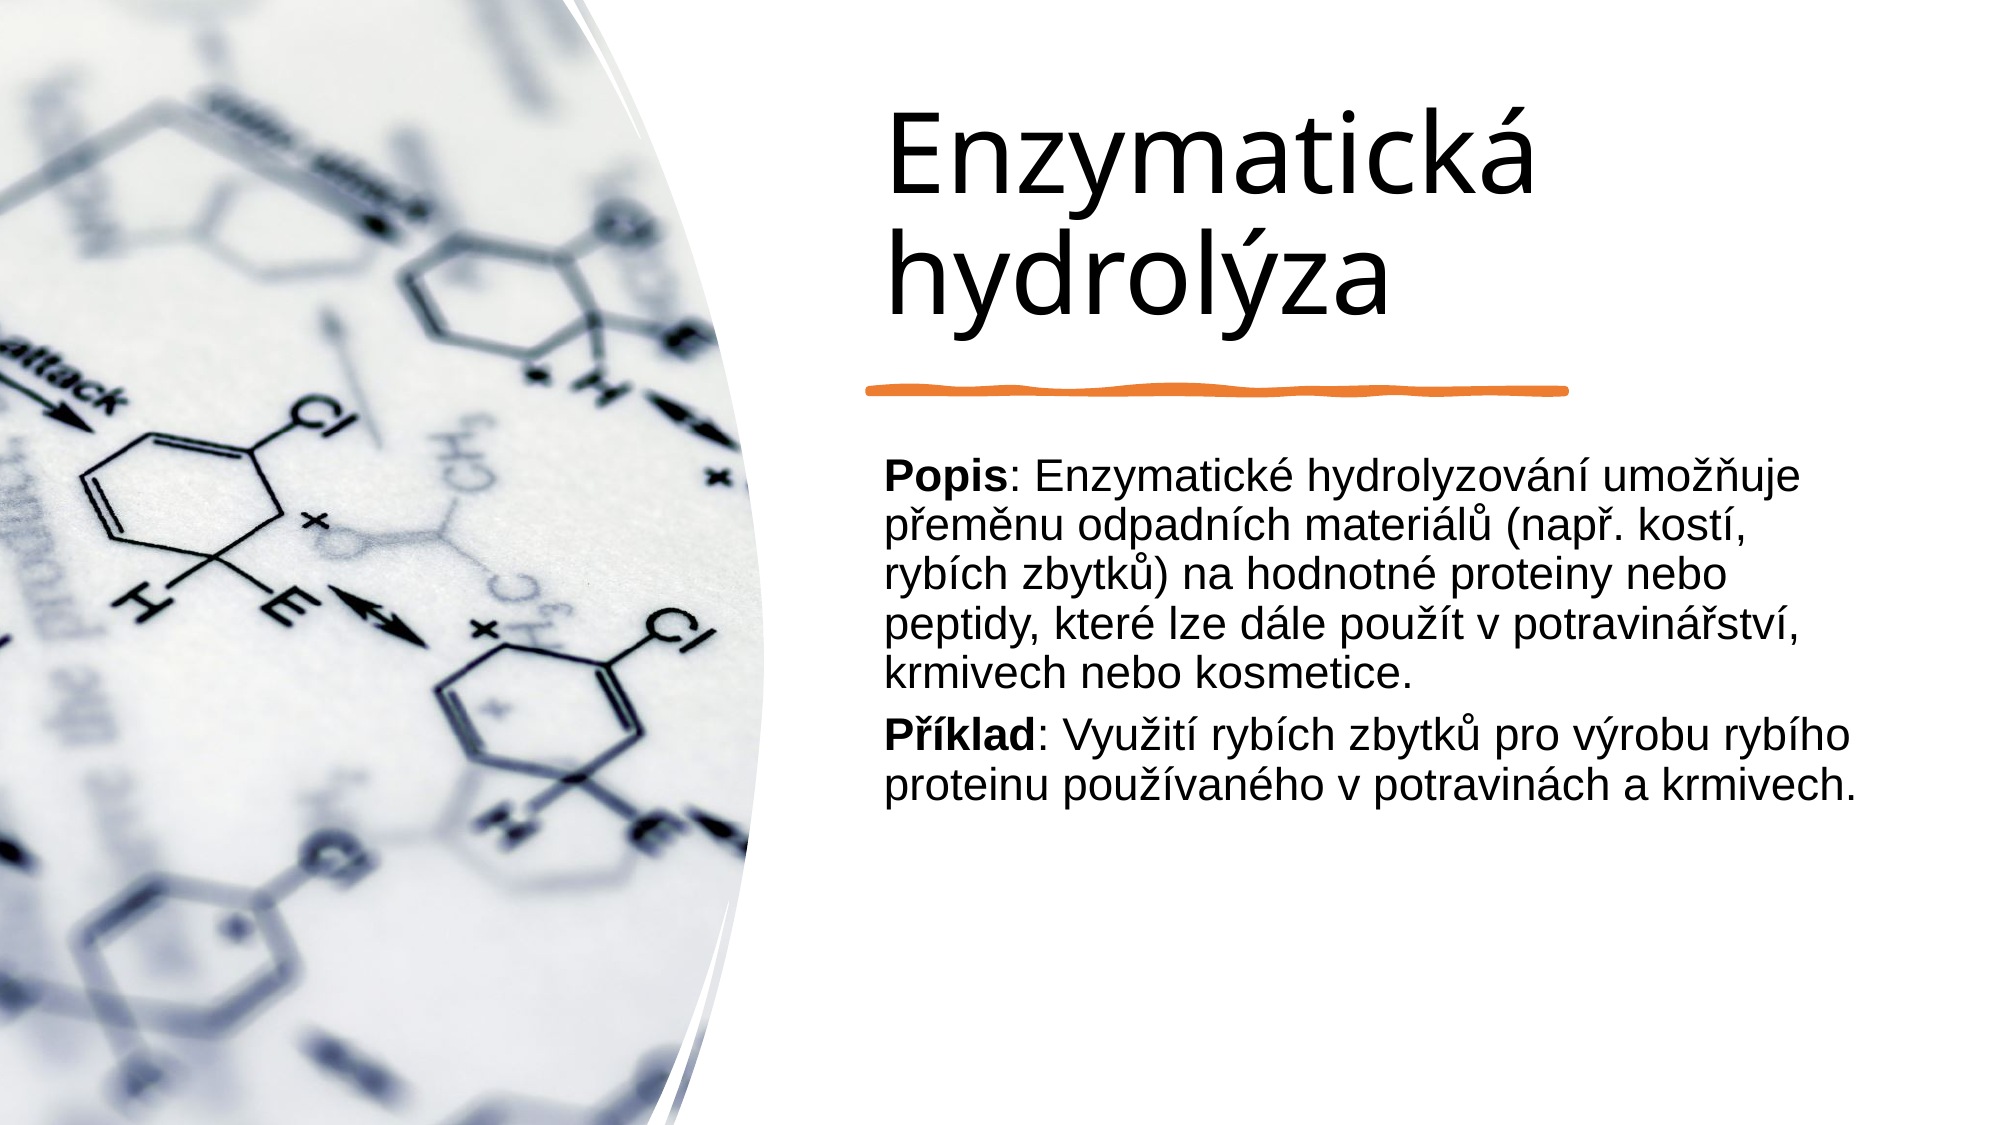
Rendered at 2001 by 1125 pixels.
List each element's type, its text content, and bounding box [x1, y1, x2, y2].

text_box [764, 0, 2000, 1125]
text_box [867, 385, 1567, 396]
list Popis: Enzymatické hydrolyzování umožňuje přeměnu odpadních materiálů (např. kostí, rybích zbytků) na hodnotné proteiny nebo peptidy, které lze dále použít v potravinářství, krmivech nebo kosmetice. Příklad: Využití rybích zbytků pro výrobu rybího proteinu používaného v potravinách a krmivech. [869, 443, 1895, 1016]
picture [0, 0, 764, 1125]
title Enzymatická hydrolýza [869, 53, 1895, 347]
